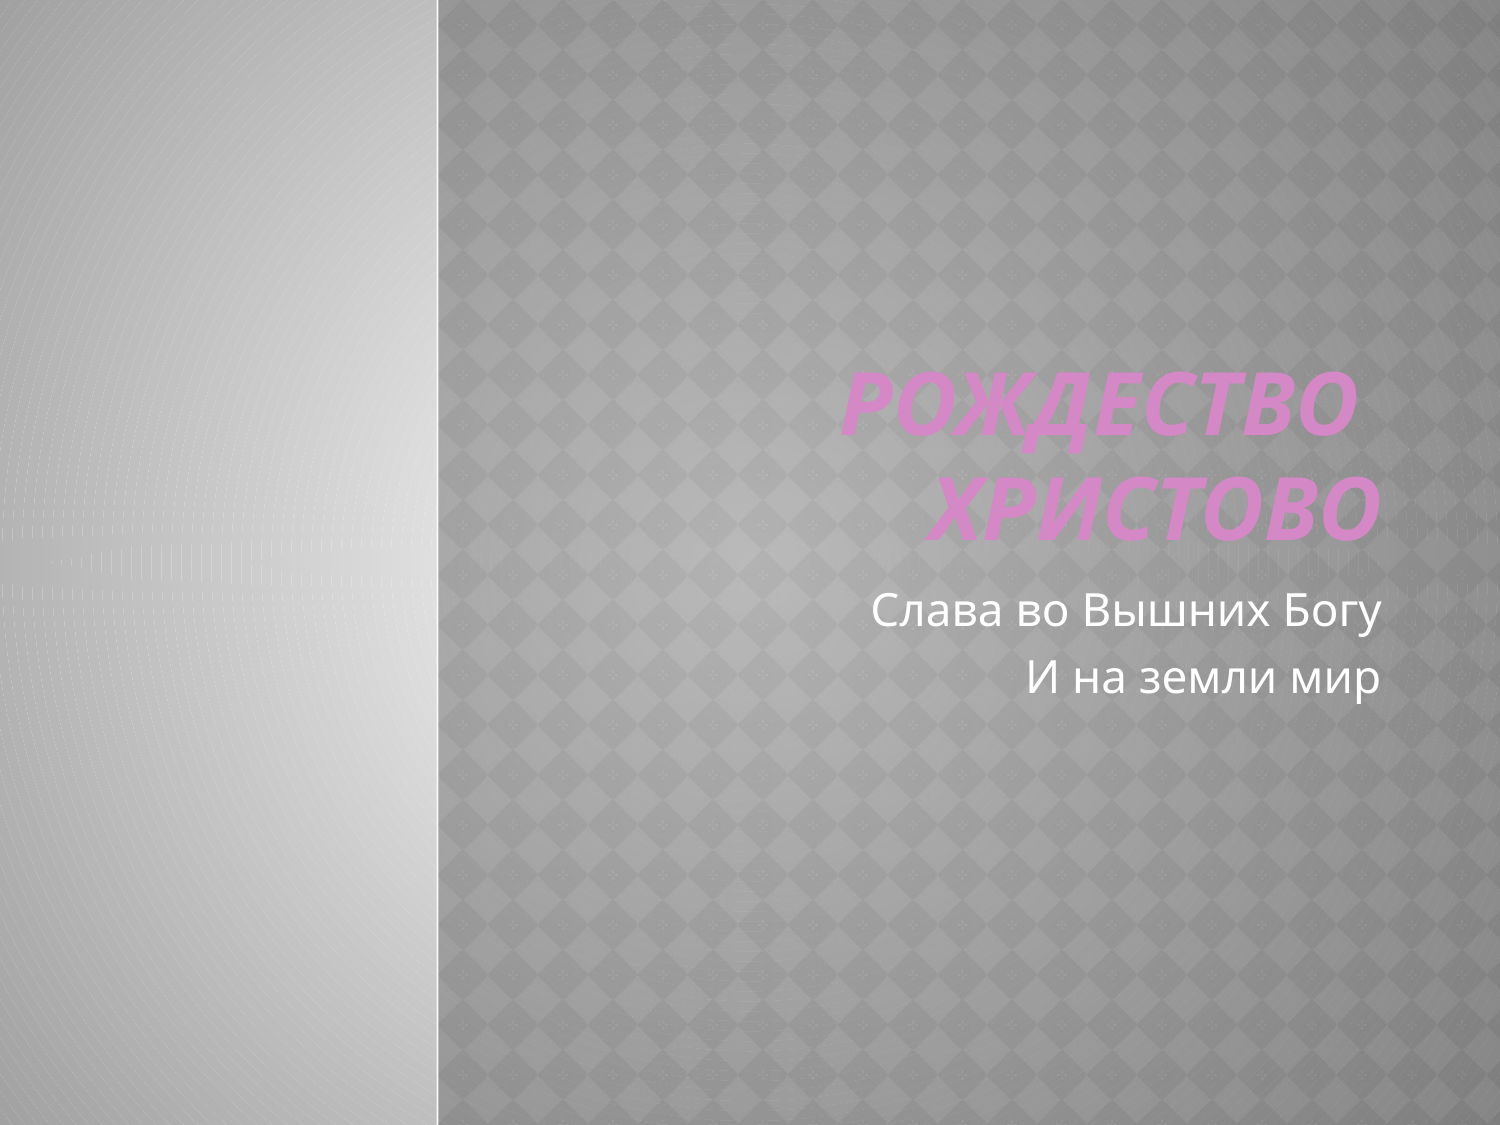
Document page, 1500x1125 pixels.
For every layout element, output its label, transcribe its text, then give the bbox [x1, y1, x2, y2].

subtitle Слава во Вышних Богу И на земли мир [550, 580, 1390, 762]
title Рождество Христово [552, 87, 1390, 558]
